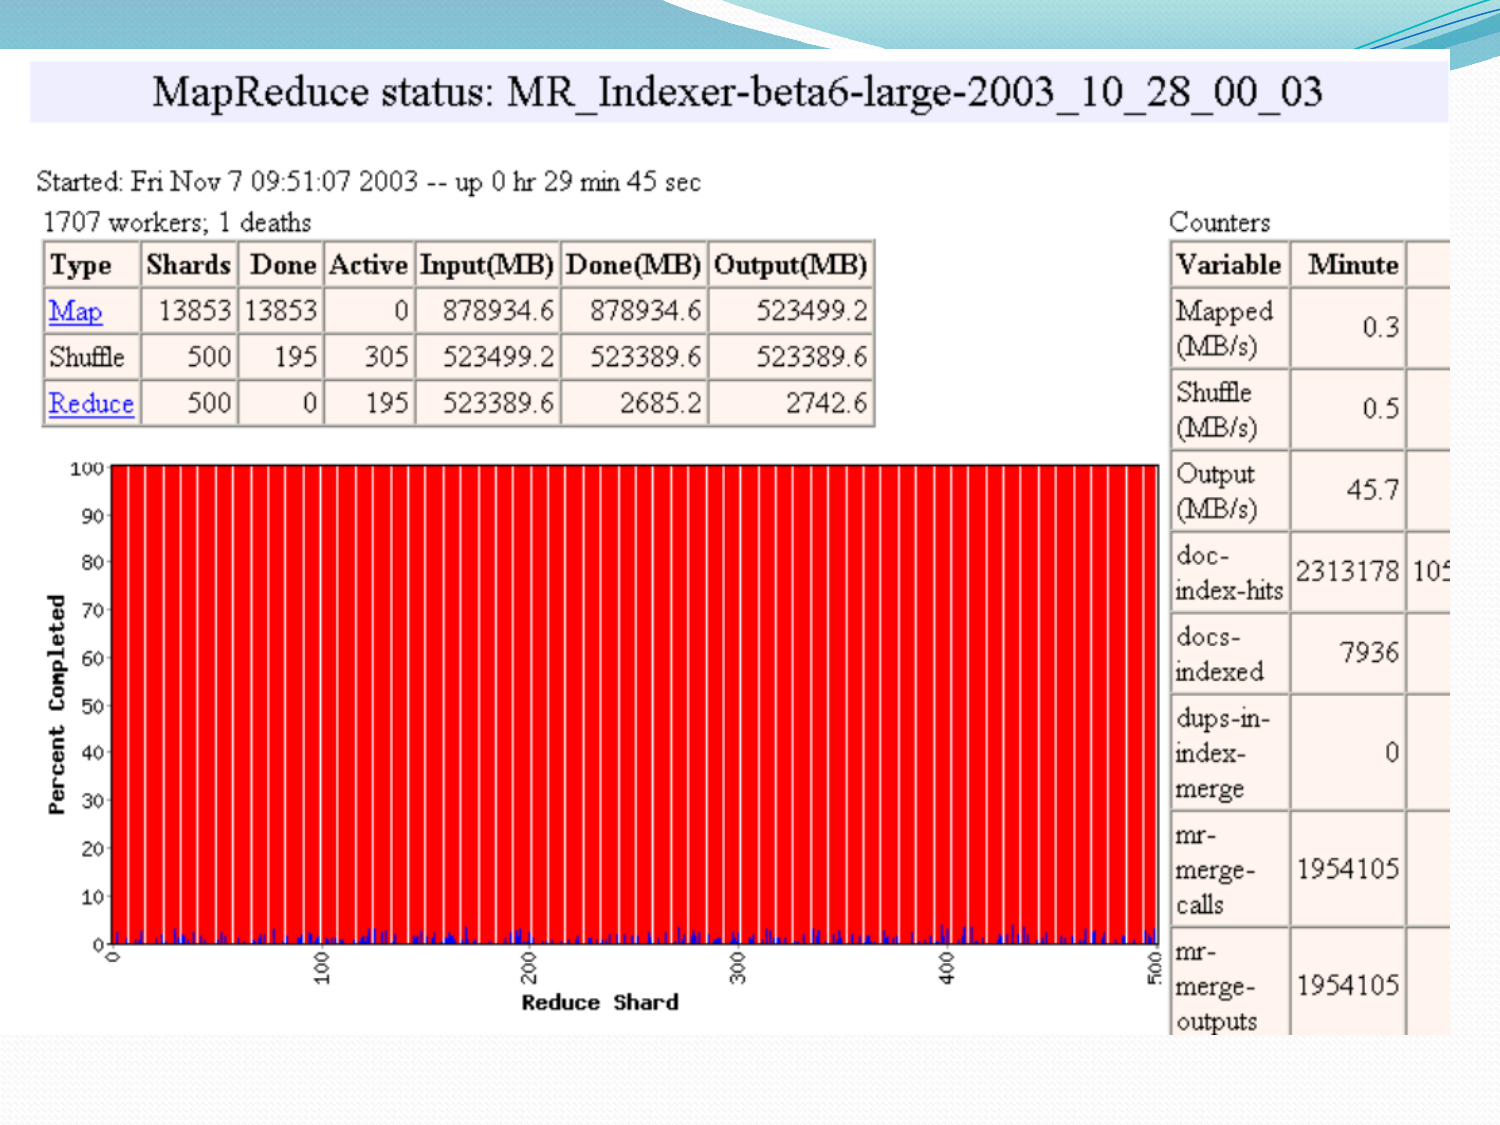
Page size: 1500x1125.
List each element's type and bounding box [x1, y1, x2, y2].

picture [0, 49, 1450, 1035]
